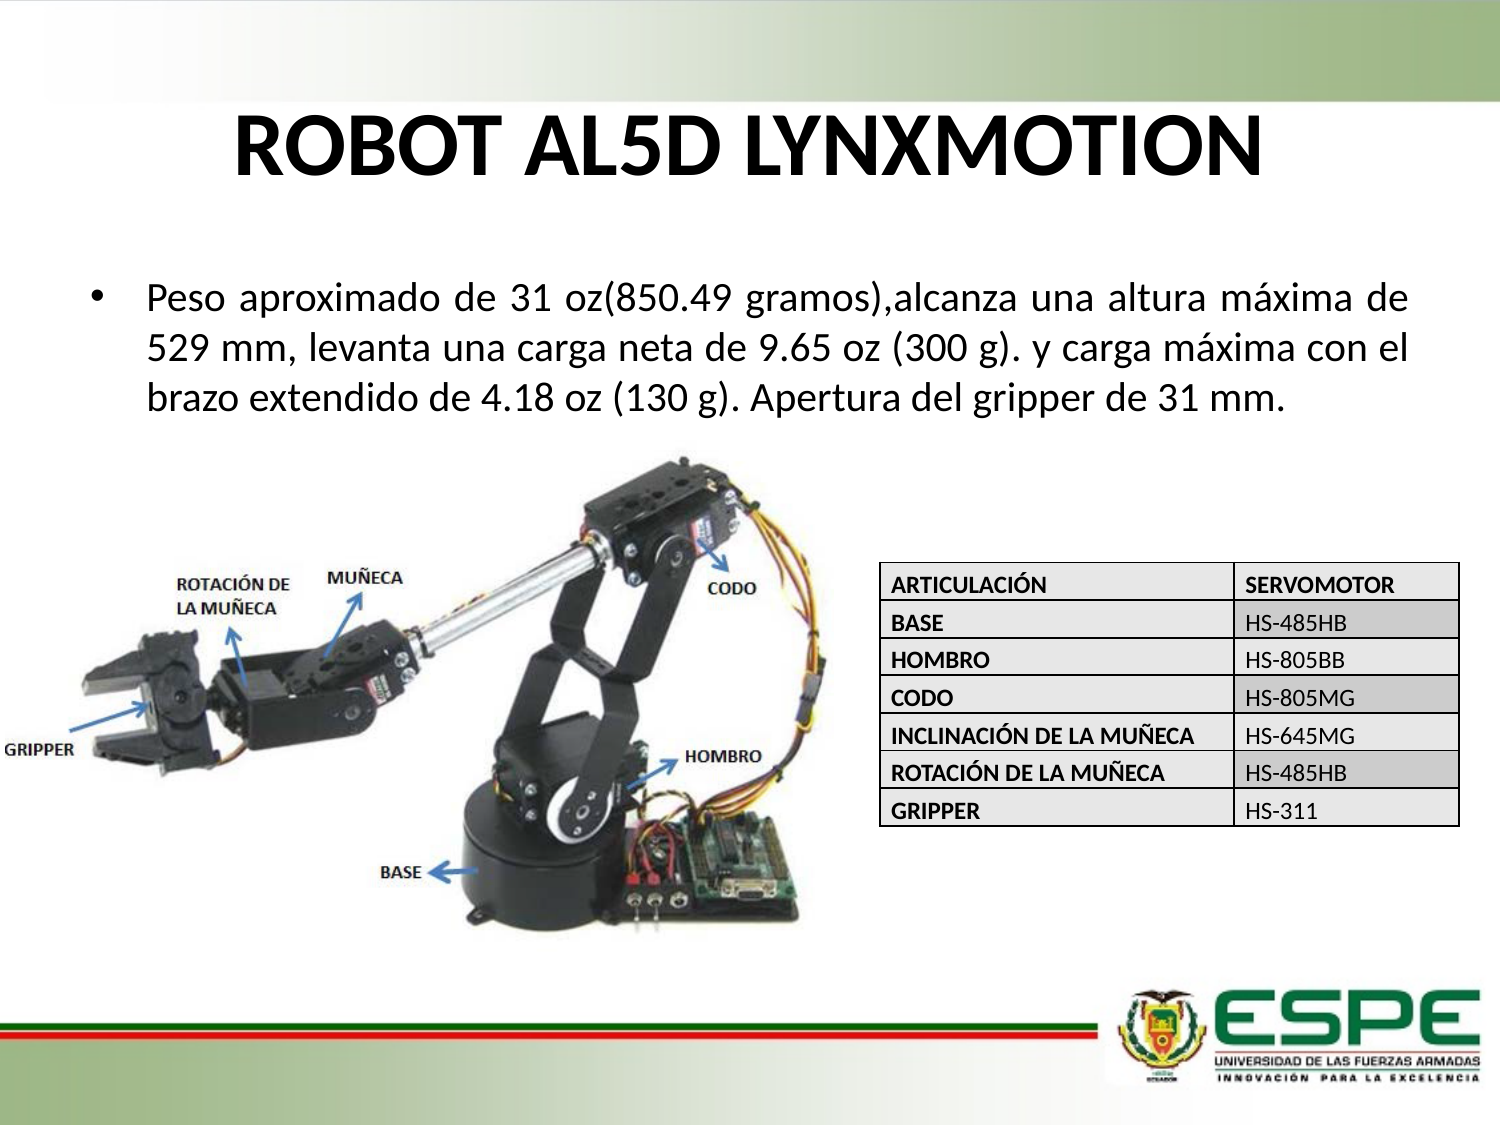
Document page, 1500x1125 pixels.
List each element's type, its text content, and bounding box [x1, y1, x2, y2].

table_cell ROTACIÓN DE LA MUÑECA [881, 751, 1233, 787]
table_cell HS-645MG [1235, 714, 1458, 750]
table_cell BASE [881, 601, 1233, 637]
table_cell HS-485HB [1235, 751, 1458, 787]
table_cell HS-311 [1235, 789, 1458, 825]
table_cell HOMBRO [881, 639, 1233, 674]
table_header SERVOMOTOR [1235, 563, 1458, 599]
table_header ARTICULACIÓN [881, 563, 1233, 599]
picture [0, 0, 1500, 1125]
table_cell INCLINACIÓN DE LA MUÑECA [881, 714, 1233, 750]
title ROBOT AL5D LYNXMOTION [75, 45, 1425, 233]
table_cell HS-485HB [1235, 601, 1458, 637]
table_cell CODO [881, 676, 1233, 712]
list Peso aproximado de 31 oz(850.49 gramos),alcanza una altura máxima de 529 mm, levanta una carga neta de 9.65 oz (300 g). y carga máxima con el brazo extendido de 4.18 oz (130 g). Apertura del gripper de 31 mm. [75, 262, 1425, 1005]
table_cell HS-805BB [1235, 639, 1458, 674]
table_cell HS-805MG [1235, 676, 1458, 712]
table_cell GRIPPER [881, 789, 1233, 825]
